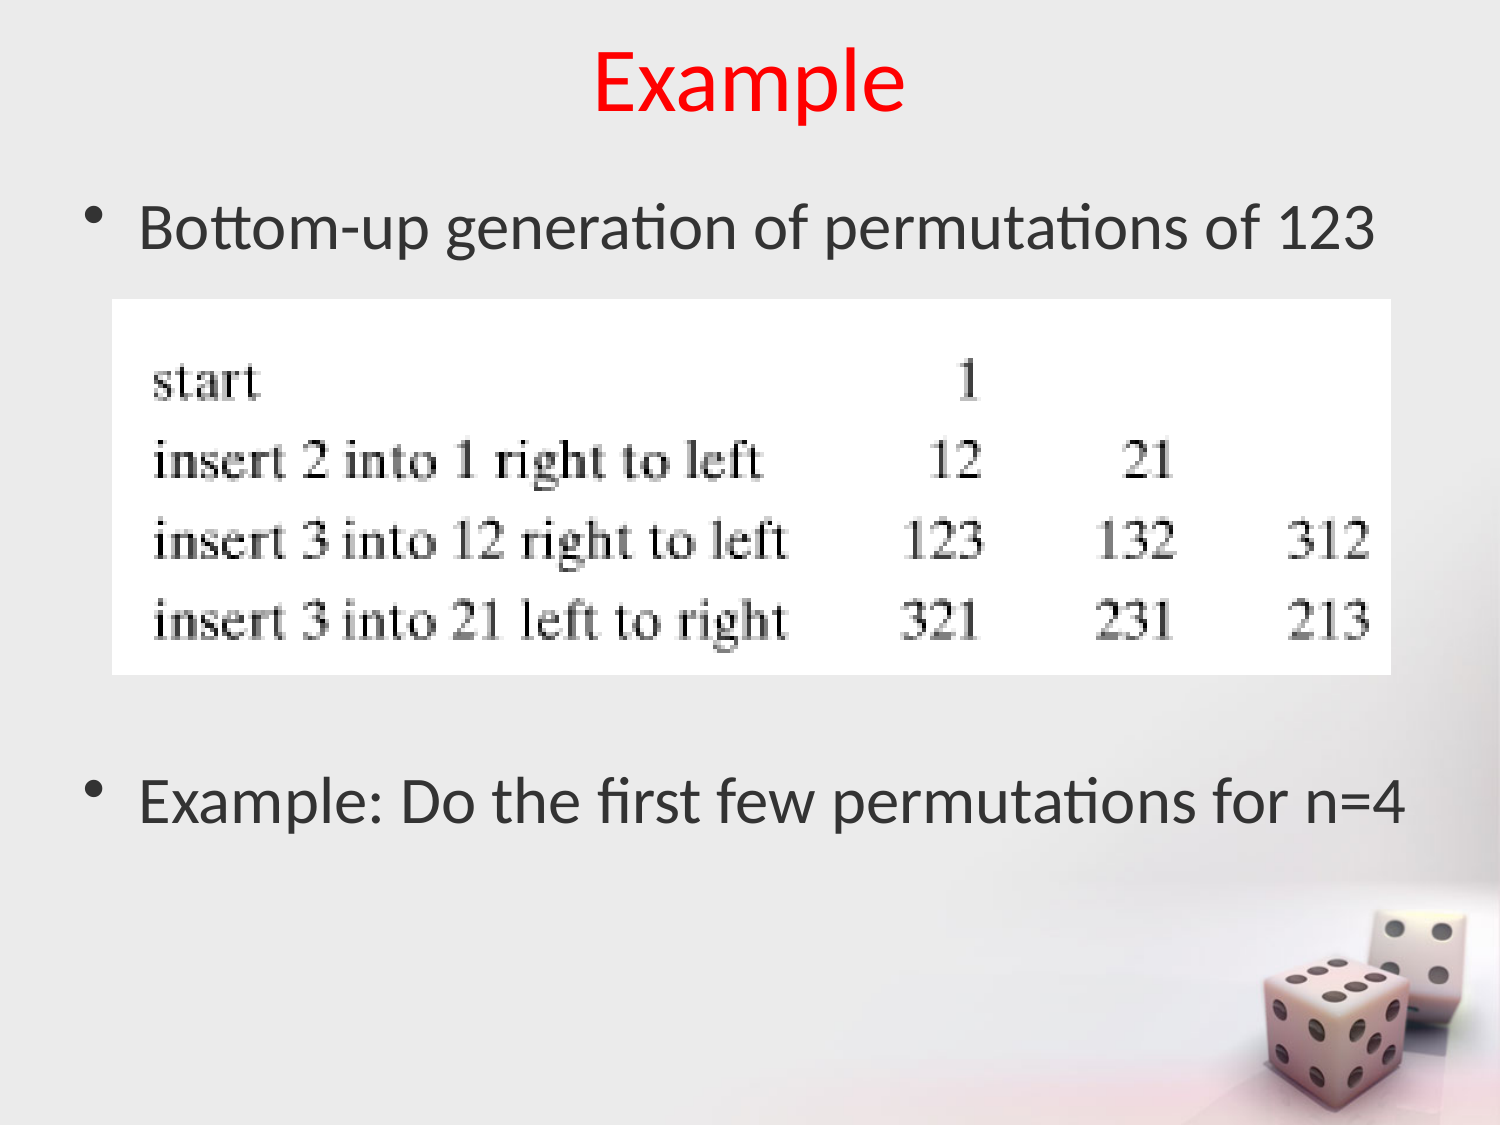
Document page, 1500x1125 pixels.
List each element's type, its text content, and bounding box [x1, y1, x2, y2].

list Bottom-up generation of permutations of 123 Example: Do the first few permutations for n=4 [74, 174, 1476, 1038]
title Example [74, 0, 1426, 151]
picture [0, 0, 1500, 1125]
